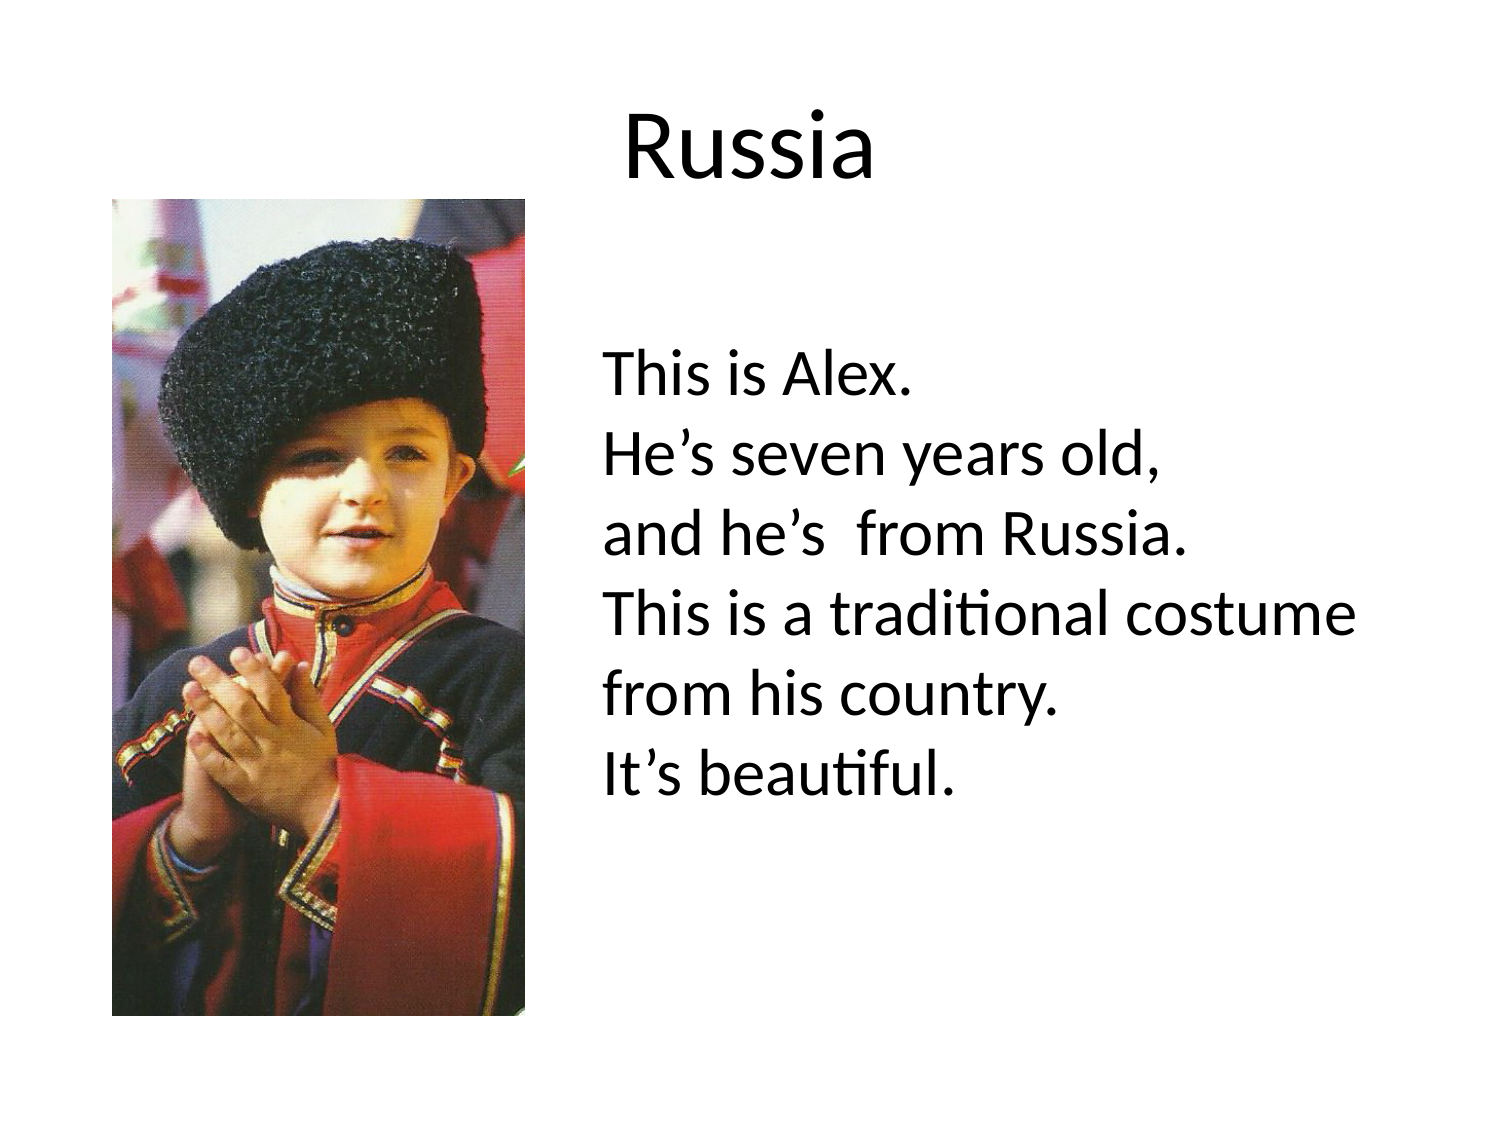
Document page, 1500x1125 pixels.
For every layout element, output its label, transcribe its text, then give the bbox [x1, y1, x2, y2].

text_box This is Alex. He’s seven years old, and he’s from Russia. This is a traditional costume from his country. It’s beautiful. [587, 287, 1425, 850]
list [112, 199, 526, 1016]
title Russia [75, 45, 1425, 233]
